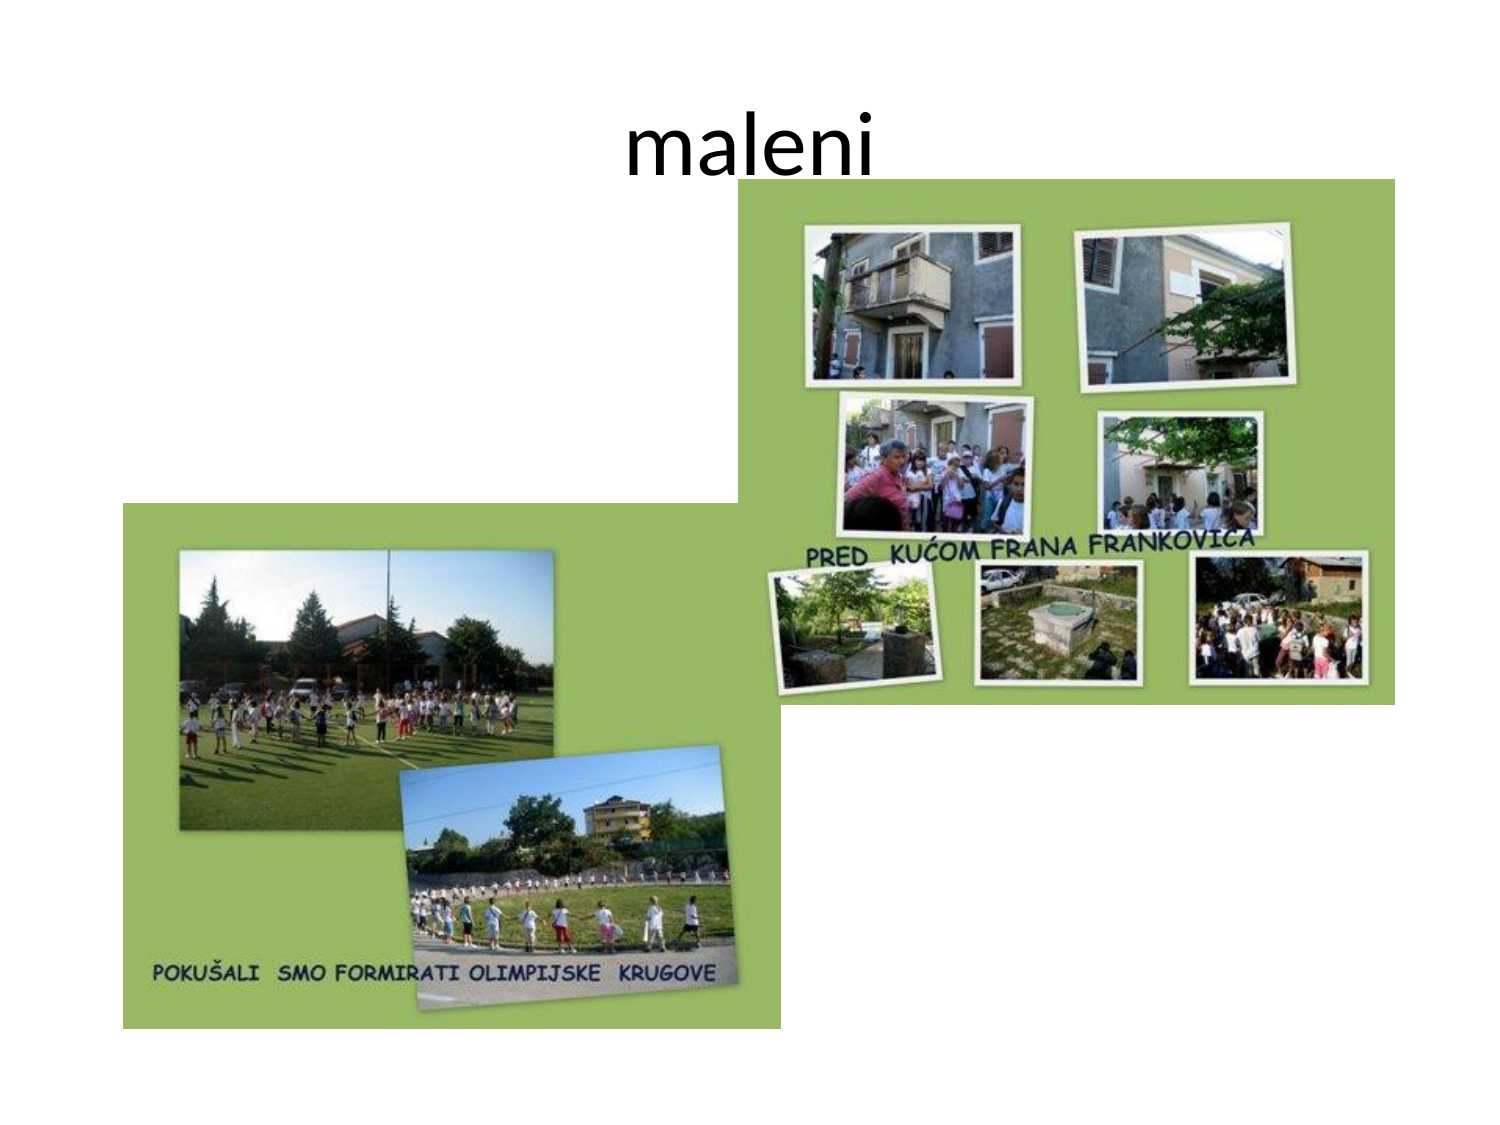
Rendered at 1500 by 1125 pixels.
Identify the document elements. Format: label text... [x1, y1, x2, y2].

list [123, 503, 781, 1029]
picture [737, 178, 1395, 705]
title maleni [75, 45, 1425, 233]
